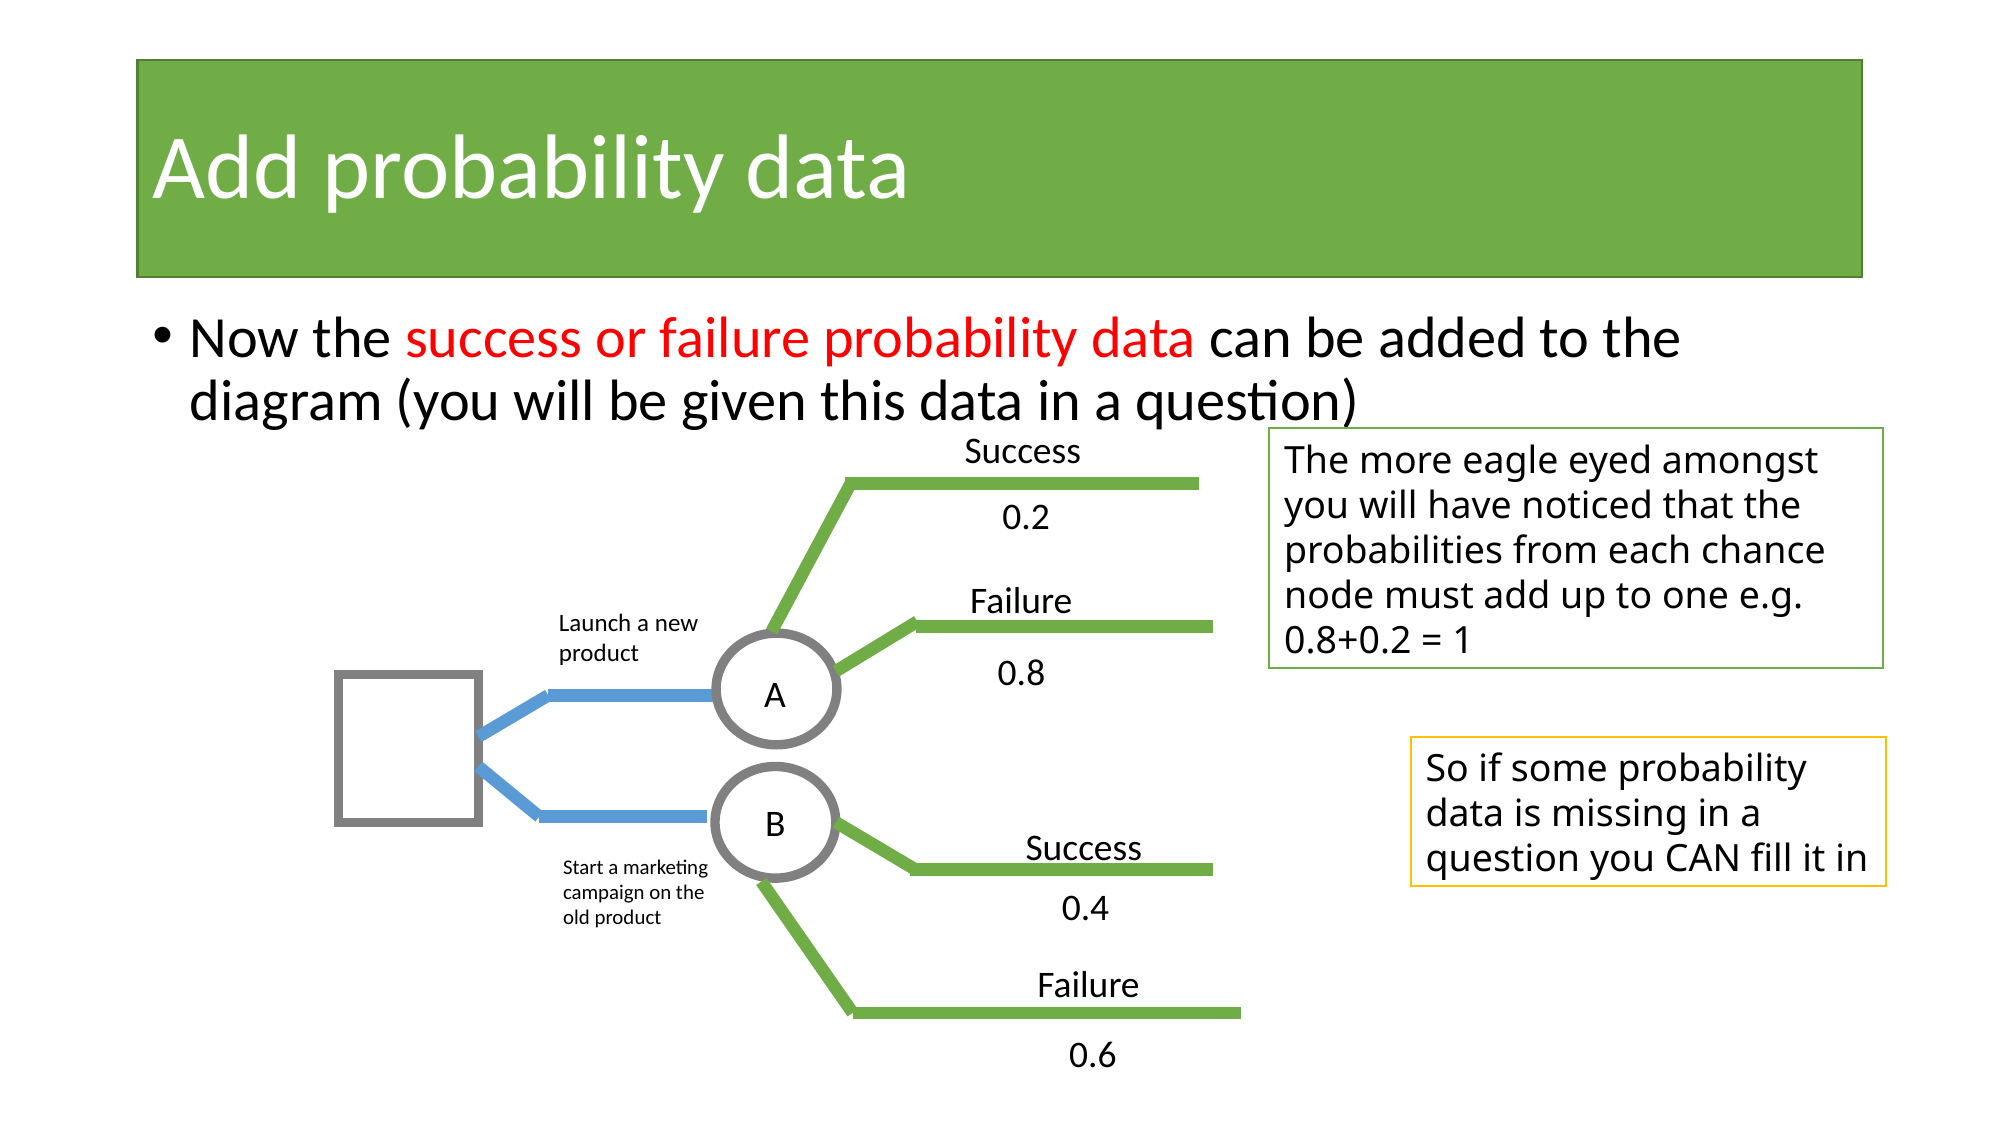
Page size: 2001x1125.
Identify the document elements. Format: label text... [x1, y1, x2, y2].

text_box The more eagle eyed amongst you will have noticed that the probabilities from each chance node must add up to one e.g. 0.8+0.2 = 1 [1268, 427, 1884, 669]
text_box 0.8 [982, 640, 1061, 701]
text_box Success [1010, 870, 1158, 875]
text_box Success [1010, 815, 1158, 869]
list Now the success or failure probability data can be added to the diagram (you will be given this data in a question) [137, 299, 1863, 1014]
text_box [338, 598, 837, 937]
title Add probability data [136, 59, 1863, 278]
text_box Success [949, 419, 1097, 479]
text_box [835, 822, 916, 870]
text_box Failure [1022, 952, 1155, 1012]
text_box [771, 479, 853, 632]
text_box So if some probability data is missing in a question you CAN fill it in [1410, 736, 1887, 887]
text_box 0.4 [1047, 875, 1125, 936]
text_box 0.6 [1054, 1023, 1132, 1083]
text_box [761, 881, 853, 1013]
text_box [835, 621, 918, 672]
text_box 0.2 [987, 484, 1065, 544]
text_box Failure [955, 568, 1088, 626]
